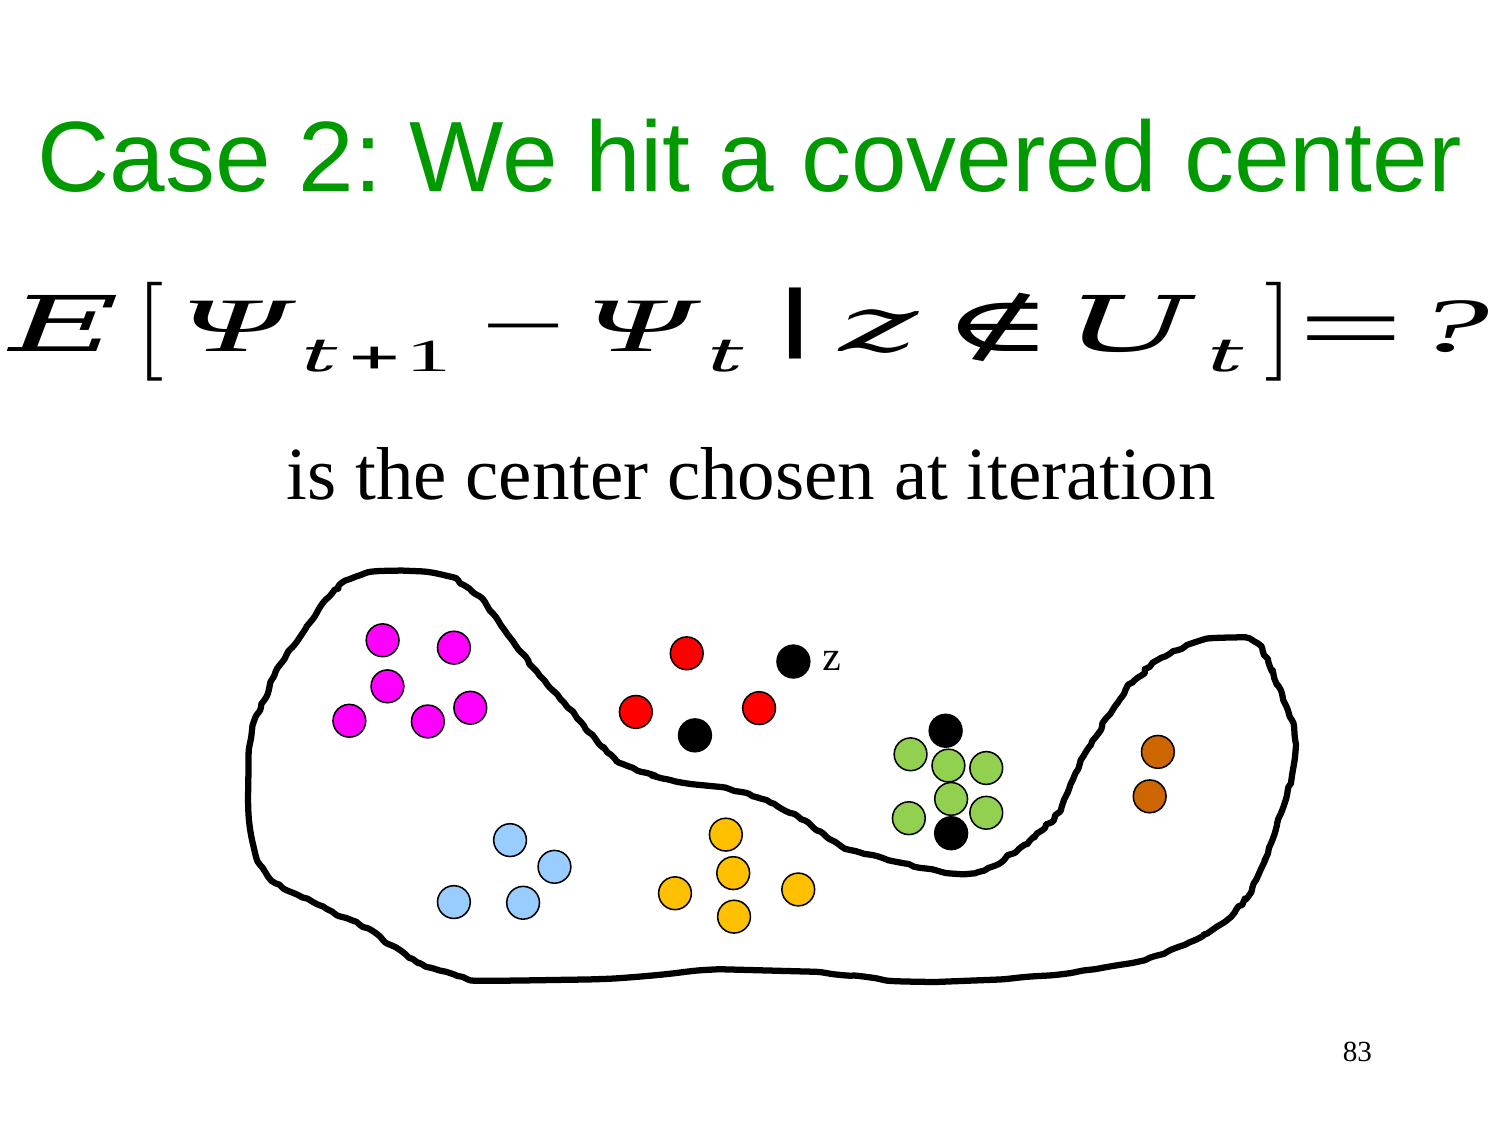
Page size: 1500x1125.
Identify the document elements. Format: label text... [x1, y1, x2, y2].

slide_number 83 [1284, 1024, 1388, 1101]
title Case 2: We hit a covered center [0, 57, 1500, 246]
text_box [247, 570, 1297, 983]
